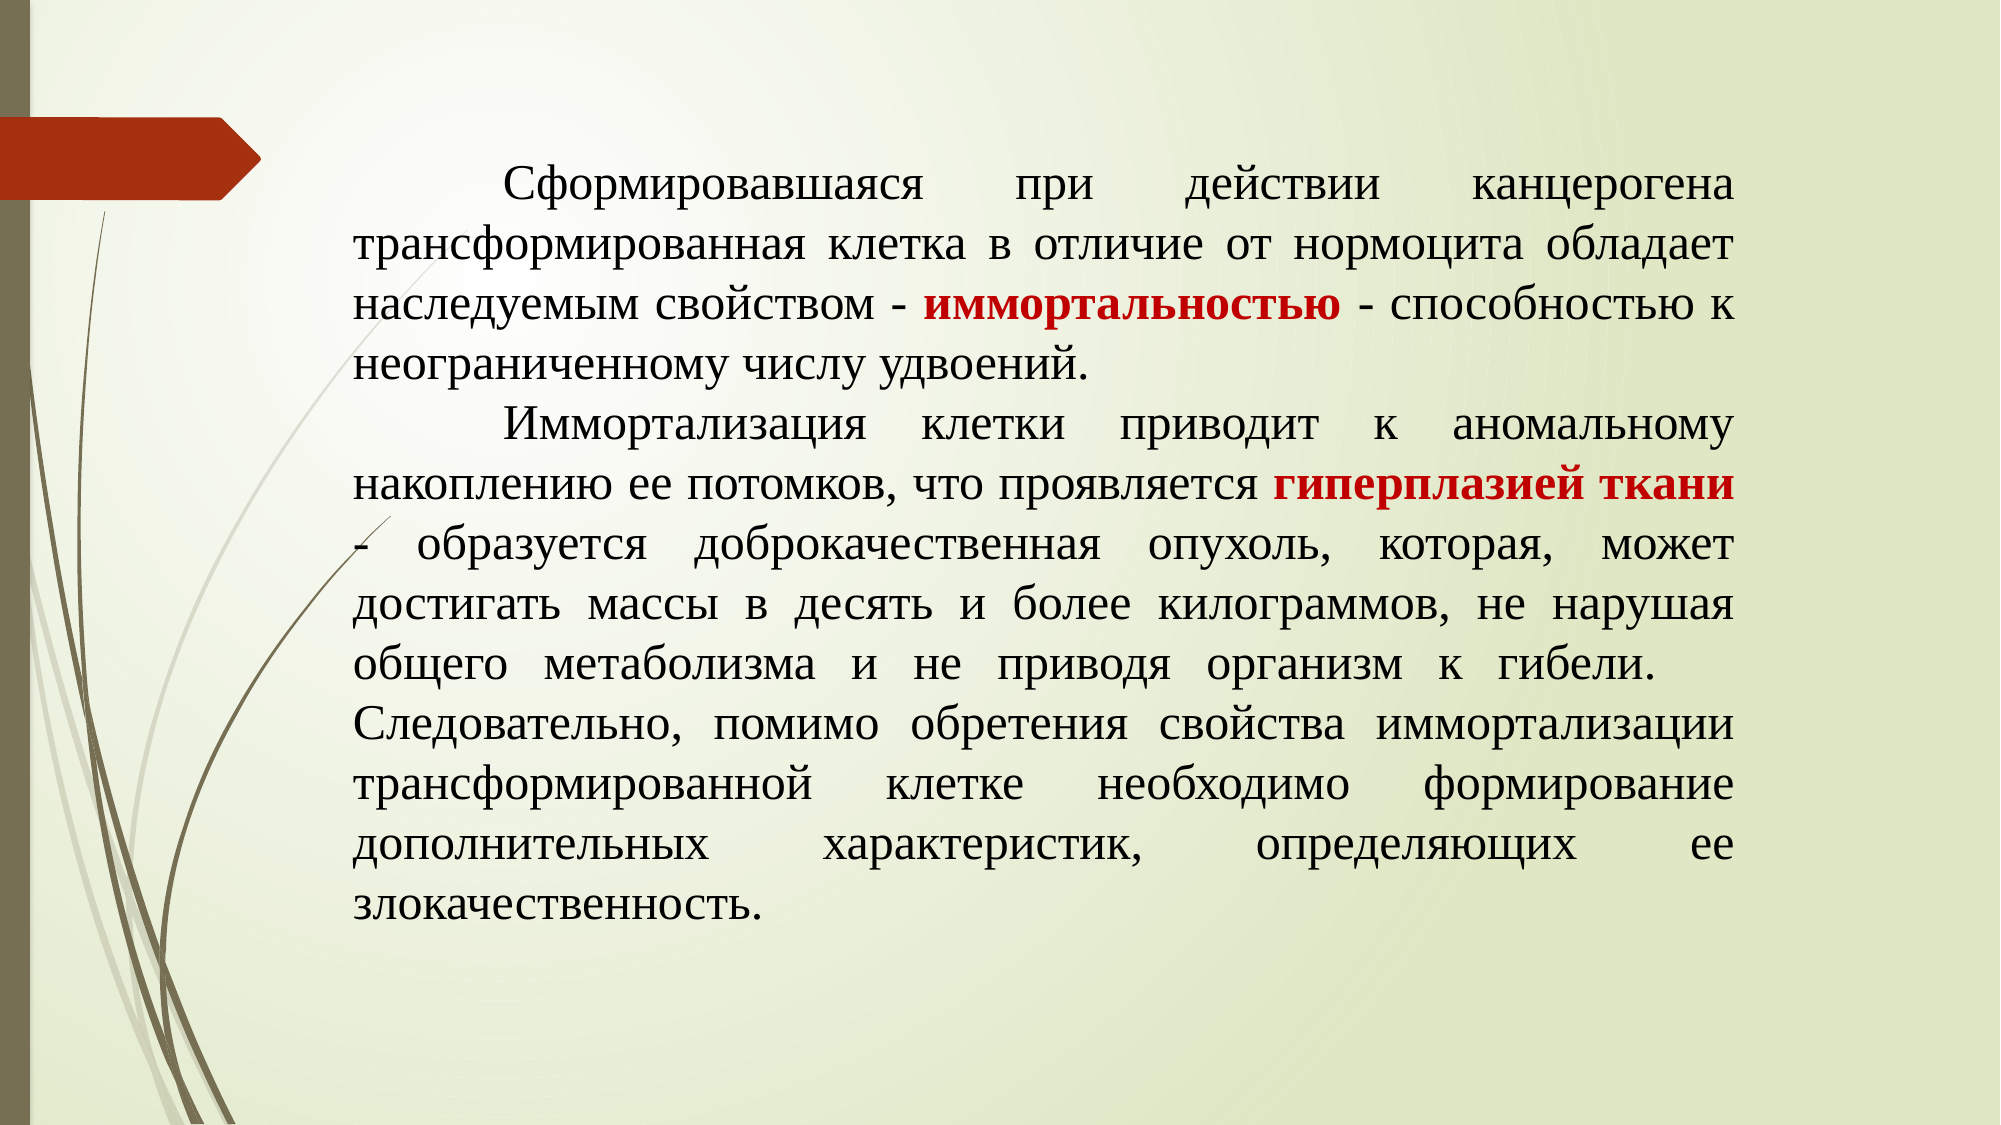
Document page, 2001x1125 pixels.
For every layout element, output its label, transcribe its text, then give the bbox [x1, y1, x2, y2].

text_box Сформировавшаяся при действии канцерогена трансформированная клетка в отличие от нормоцита обладает наследуемым свойством - иммортальностью - способностью к неограниченному числу удвоений. Иммортализация клетки приводит к аномальному накоплению ее потомков, что проявляется гиперплазией ткани - образуется доброкачественная опухоль, которая, может достигать массы в десять и более килограммов, не нарушая общего метаболизма и не приводя организм к гибели. Следовательно, помимо обретения свойства иммортализации трансформированной клетке необходимо формирование дополнительных характеристик, определяющих ее злокачественность. [337, 142, 1750, 983]
